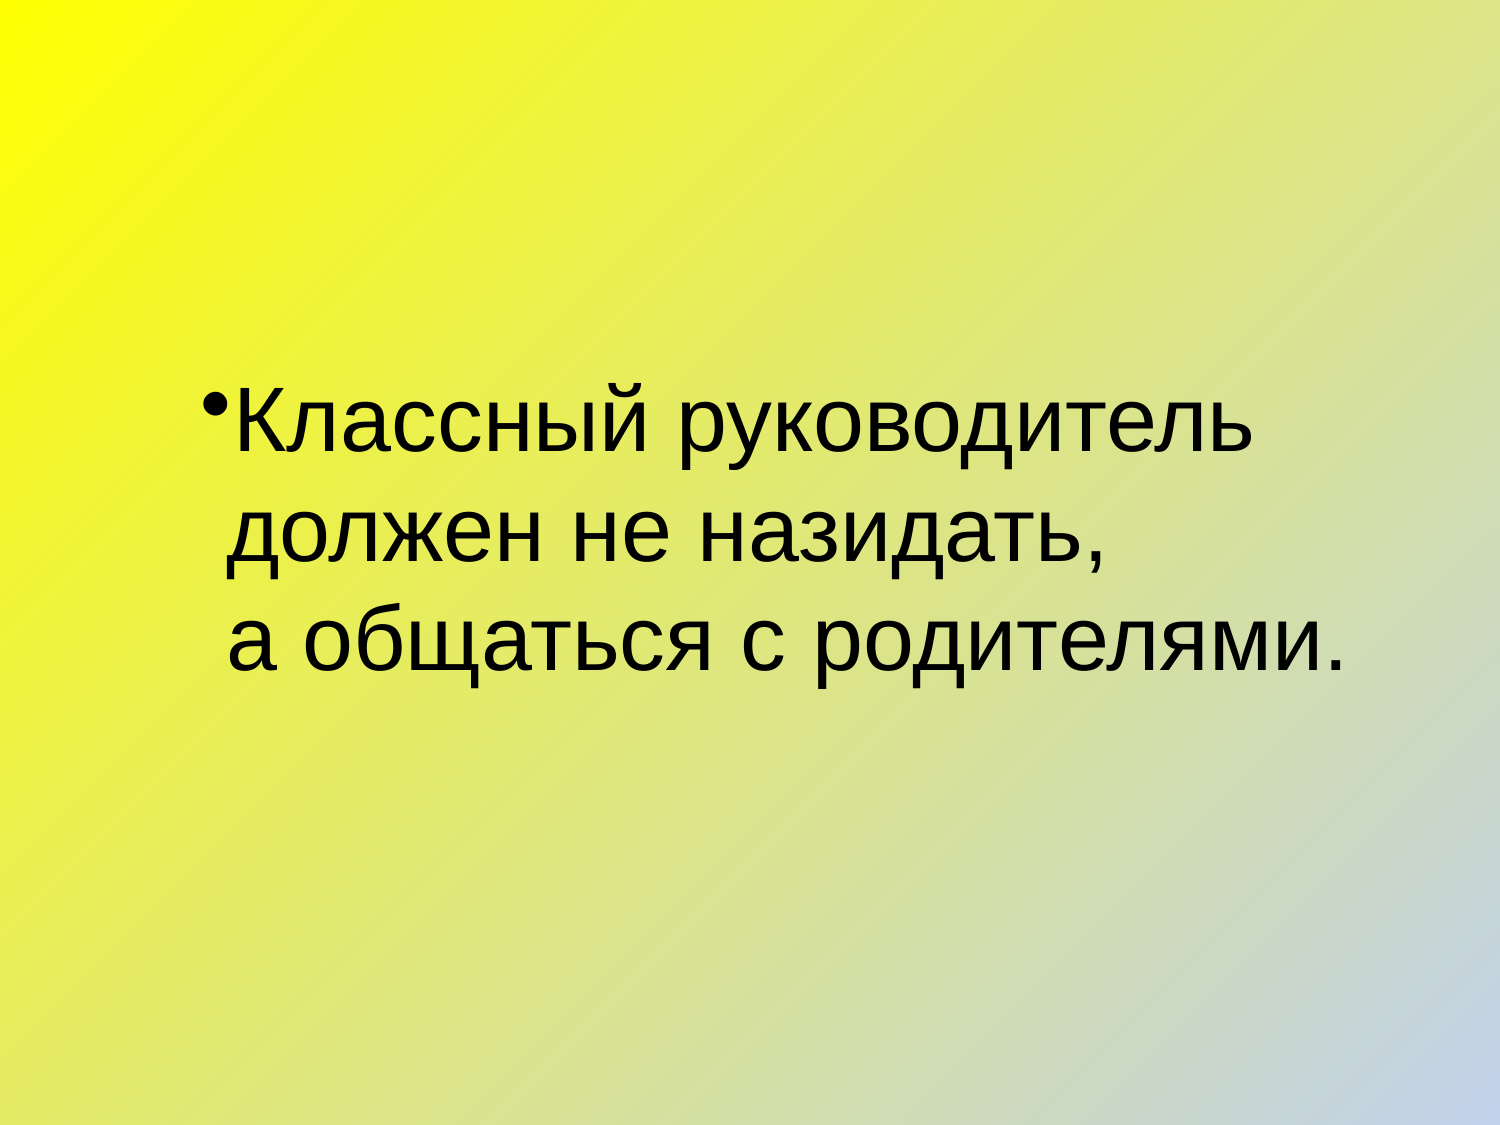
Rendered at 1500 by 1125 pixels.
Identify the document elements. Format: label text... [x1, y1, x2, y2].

text_box Классный руководитель должен не назидать, а общаться с родителями. [185, 306, 1391, 742]
